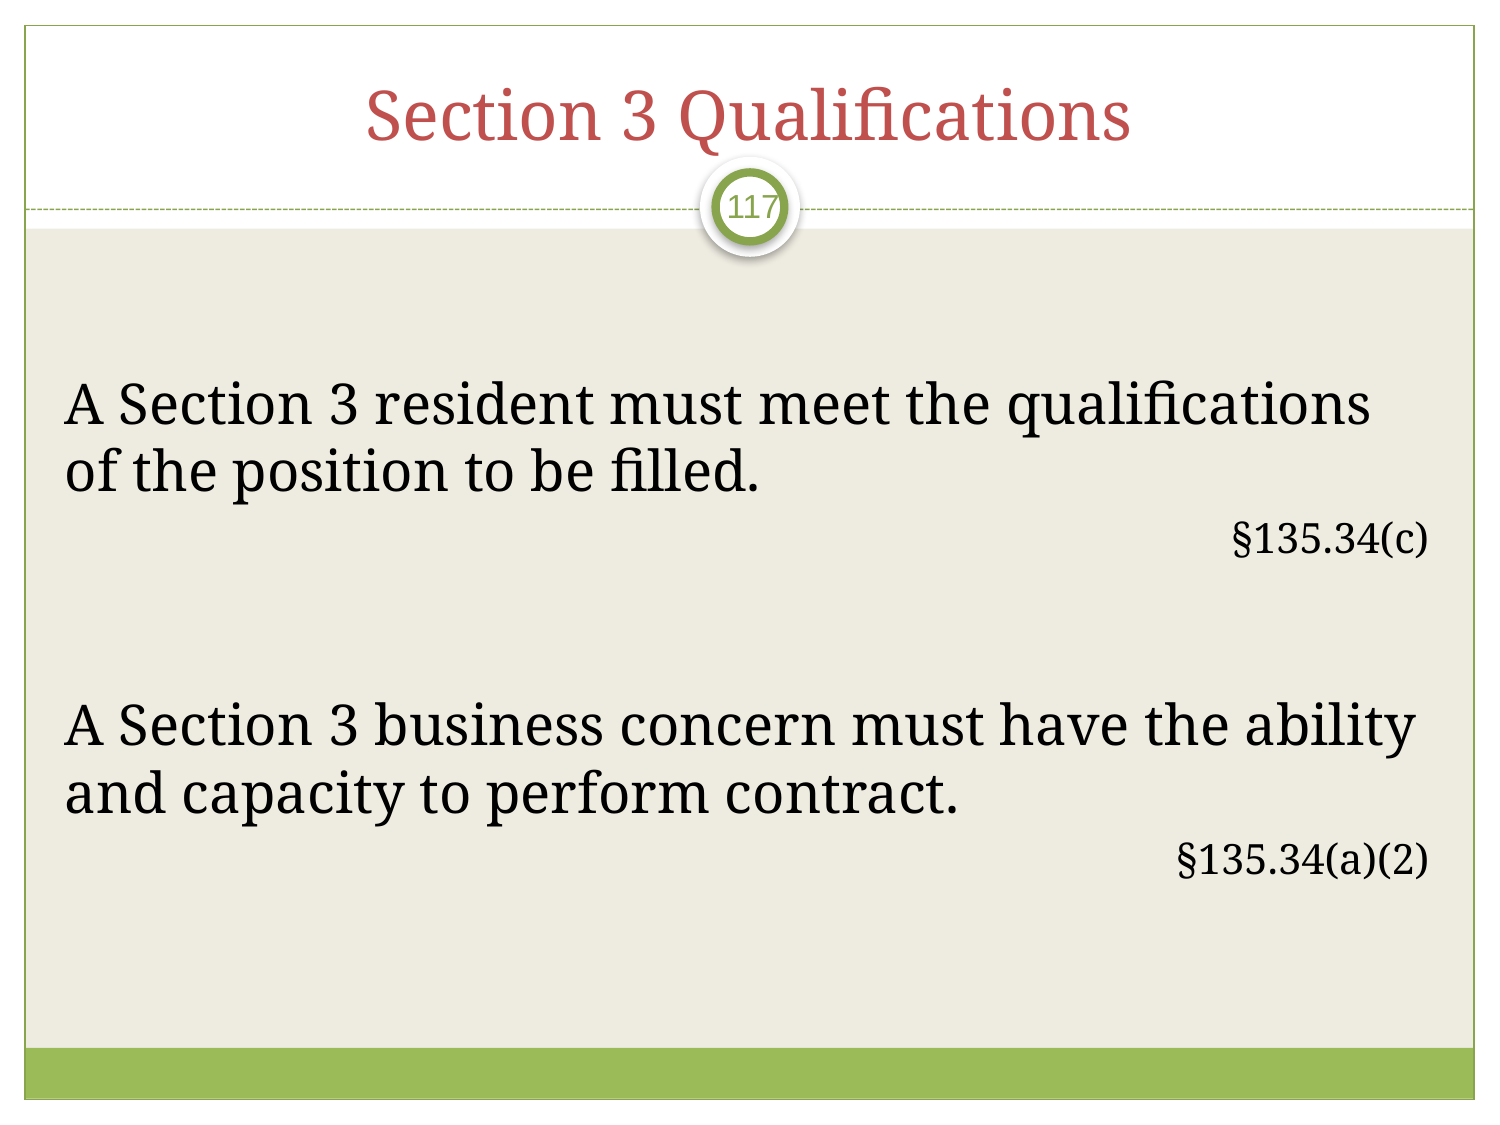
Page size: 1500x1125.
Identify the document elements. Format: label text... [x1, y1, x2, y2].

list A Section 3 resident must meet the qualifications of the position to be filled. §135.34(c) A Section 3 business concern must have the ability and capacity to perform contract. §135.34(a)(2) [49, 250, 1445, 1001]
slide_number 117 [715, 168, 791, 241]
title Section 3 Qualifications [49, 37, 1450, 163]
